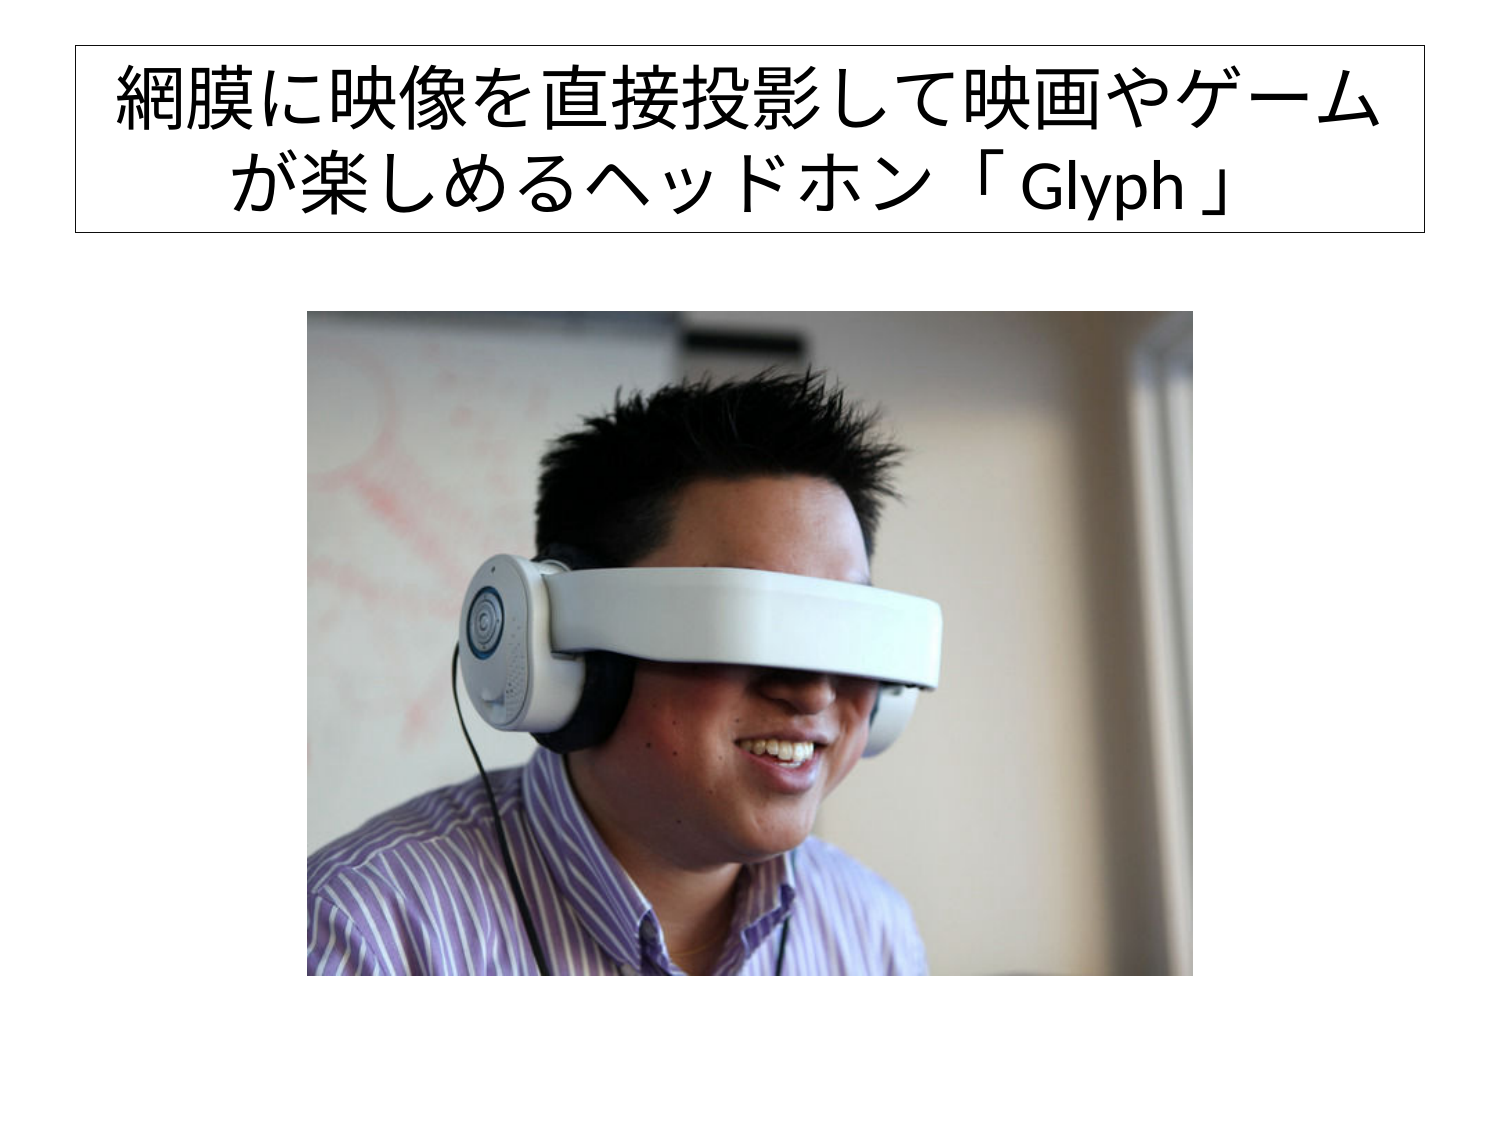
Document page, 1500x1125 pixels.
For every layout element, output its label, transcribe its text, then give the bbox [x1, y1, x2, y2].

picture [306, 311, 1194, 977]
title 網膜に映像を直接投影して映画やゲームが楽しめるヘッドホン「Glyph」 [75, 45, 1425, 233]
